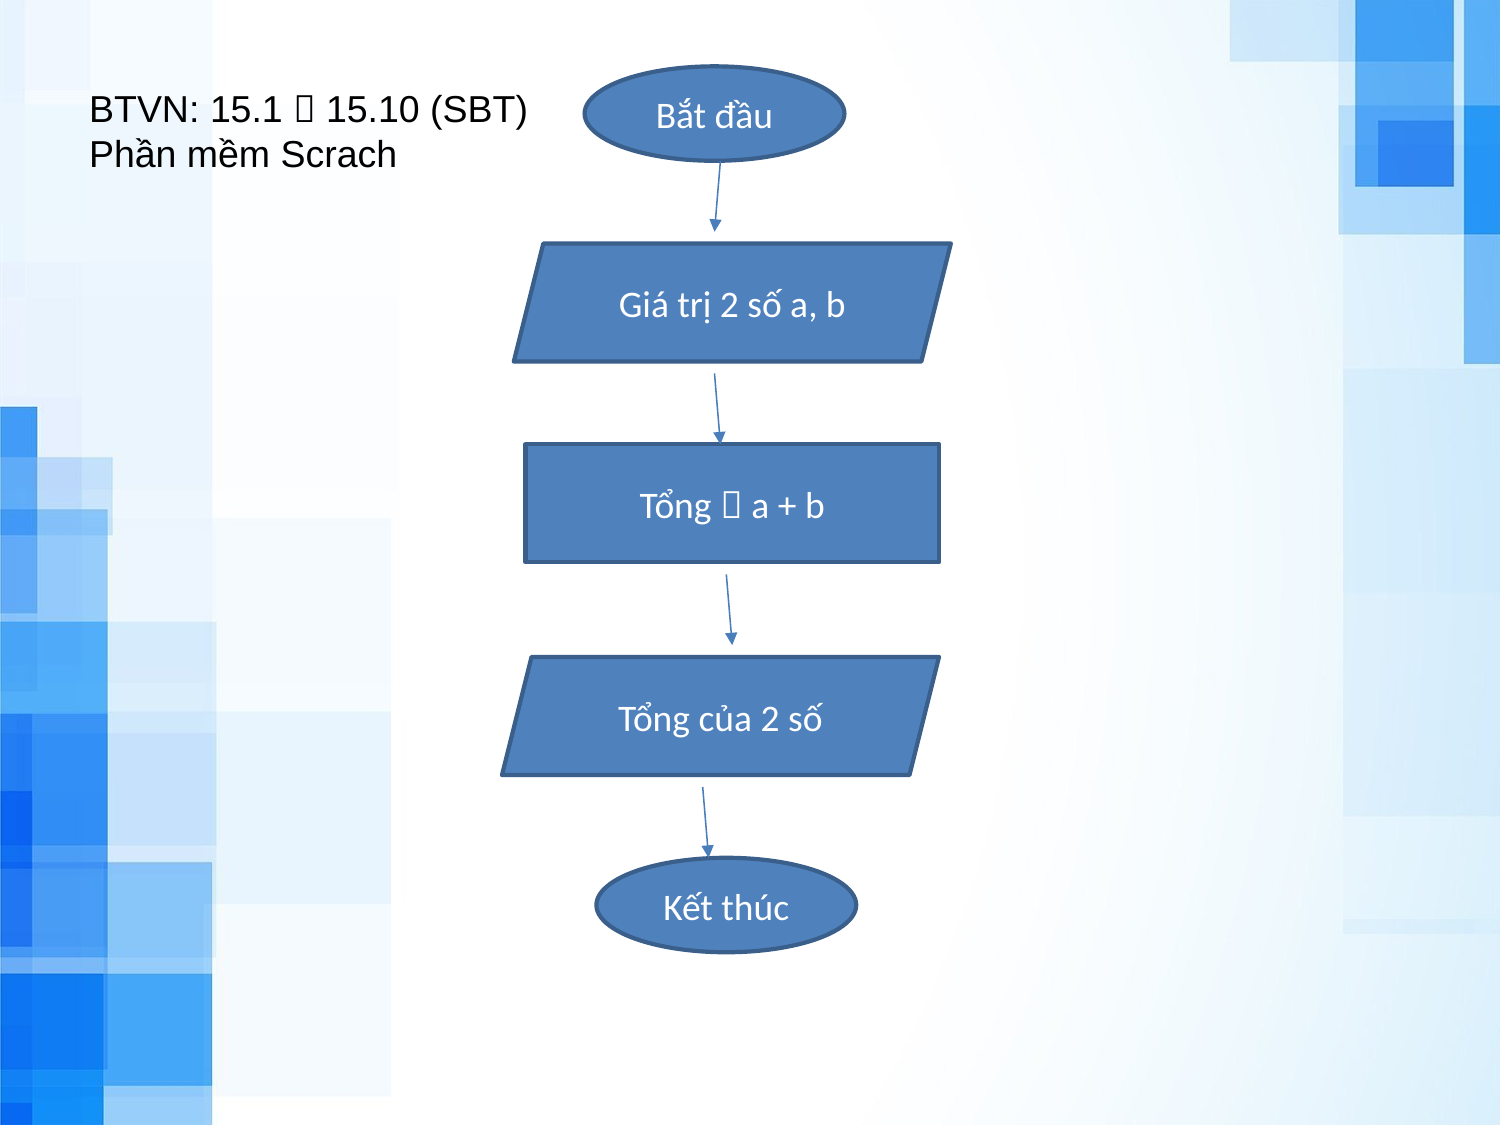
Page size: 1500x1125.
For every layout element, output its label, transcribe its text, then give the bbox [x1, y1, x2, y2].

text_box Bắt đầu [582, 64, 847, 163]
text_box Kết thúc [594, 855, 859, 955]
text_box Tổng của 2 số [499, 654, 942, 778]
text_box BTVN: 15.1  15.10 (SBT) Phần mềm Scrach [74, 78, 544, 183]
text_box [726, 573, 733, 646]
text_box Tổng  a + b [523, 442, 941, 564]
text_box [702, 786, 709, 858]
picture [0, 0, 1500, 1125]
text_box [714, 160, 721, 232]
text_box Giá trị 2 số a, b [511, 241, 953, 364]
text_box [714, 373, 721, 445]
